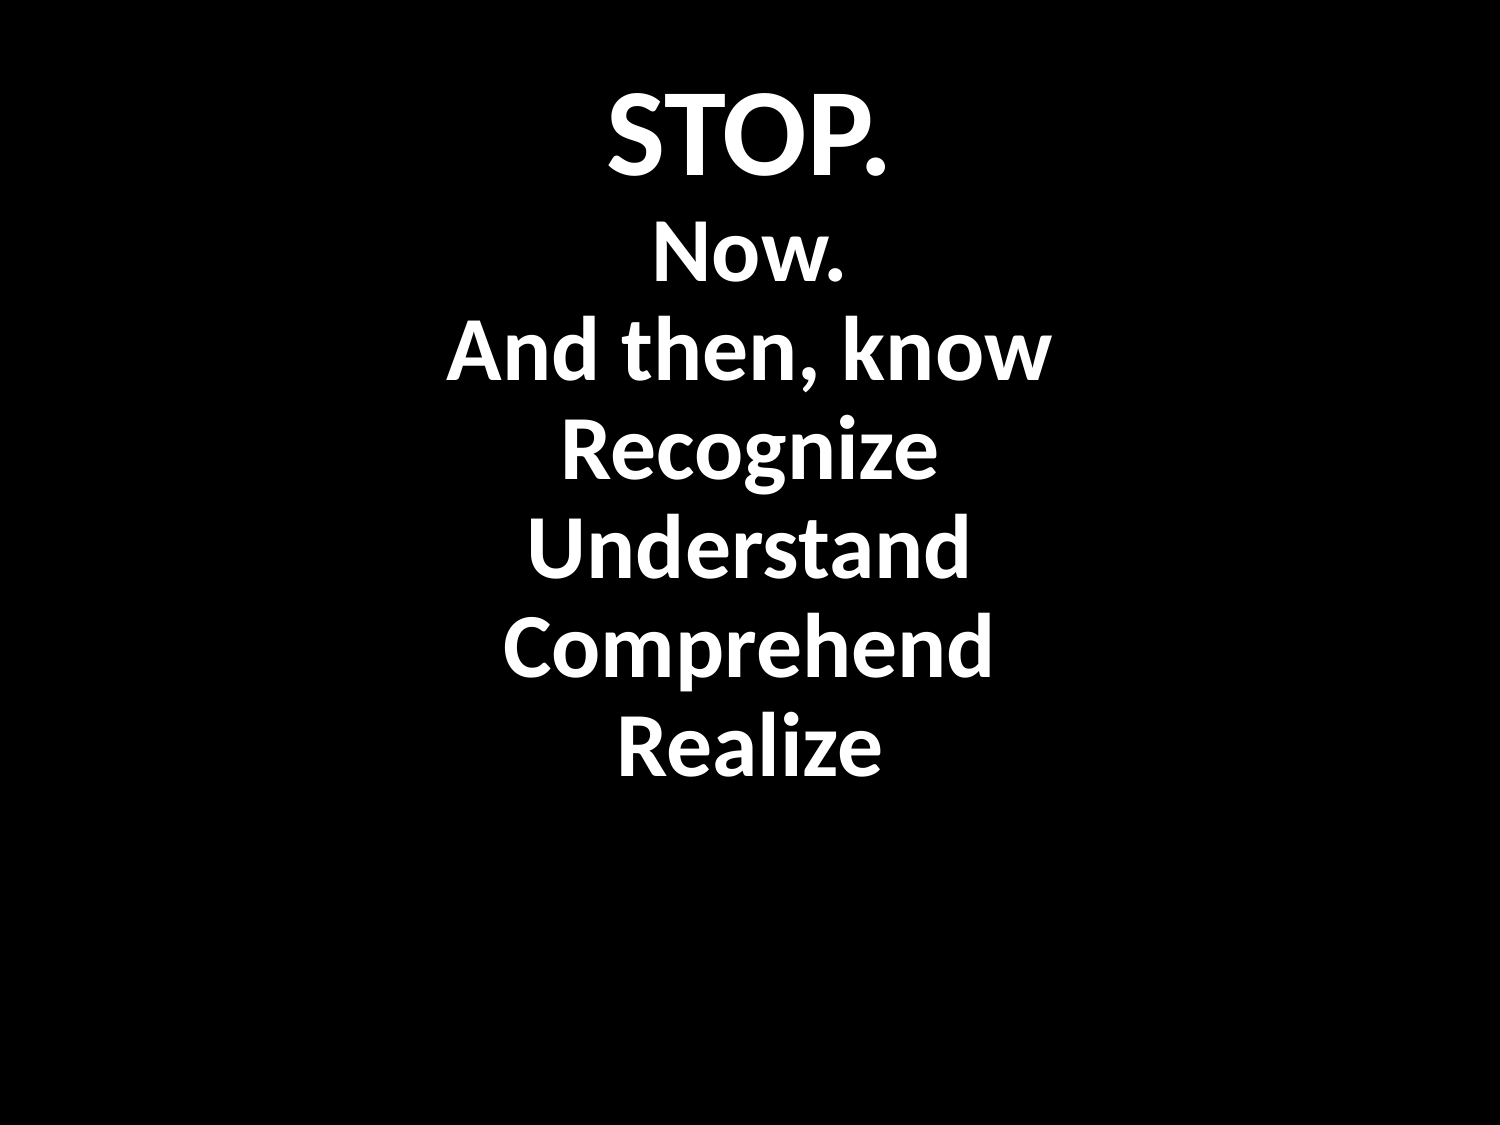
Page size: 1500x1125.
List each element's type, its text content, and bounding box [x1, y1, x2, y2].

title STOP. Now. And then, know Recognize Understand Comprehend Realize [103, 59, 1397, 278]
